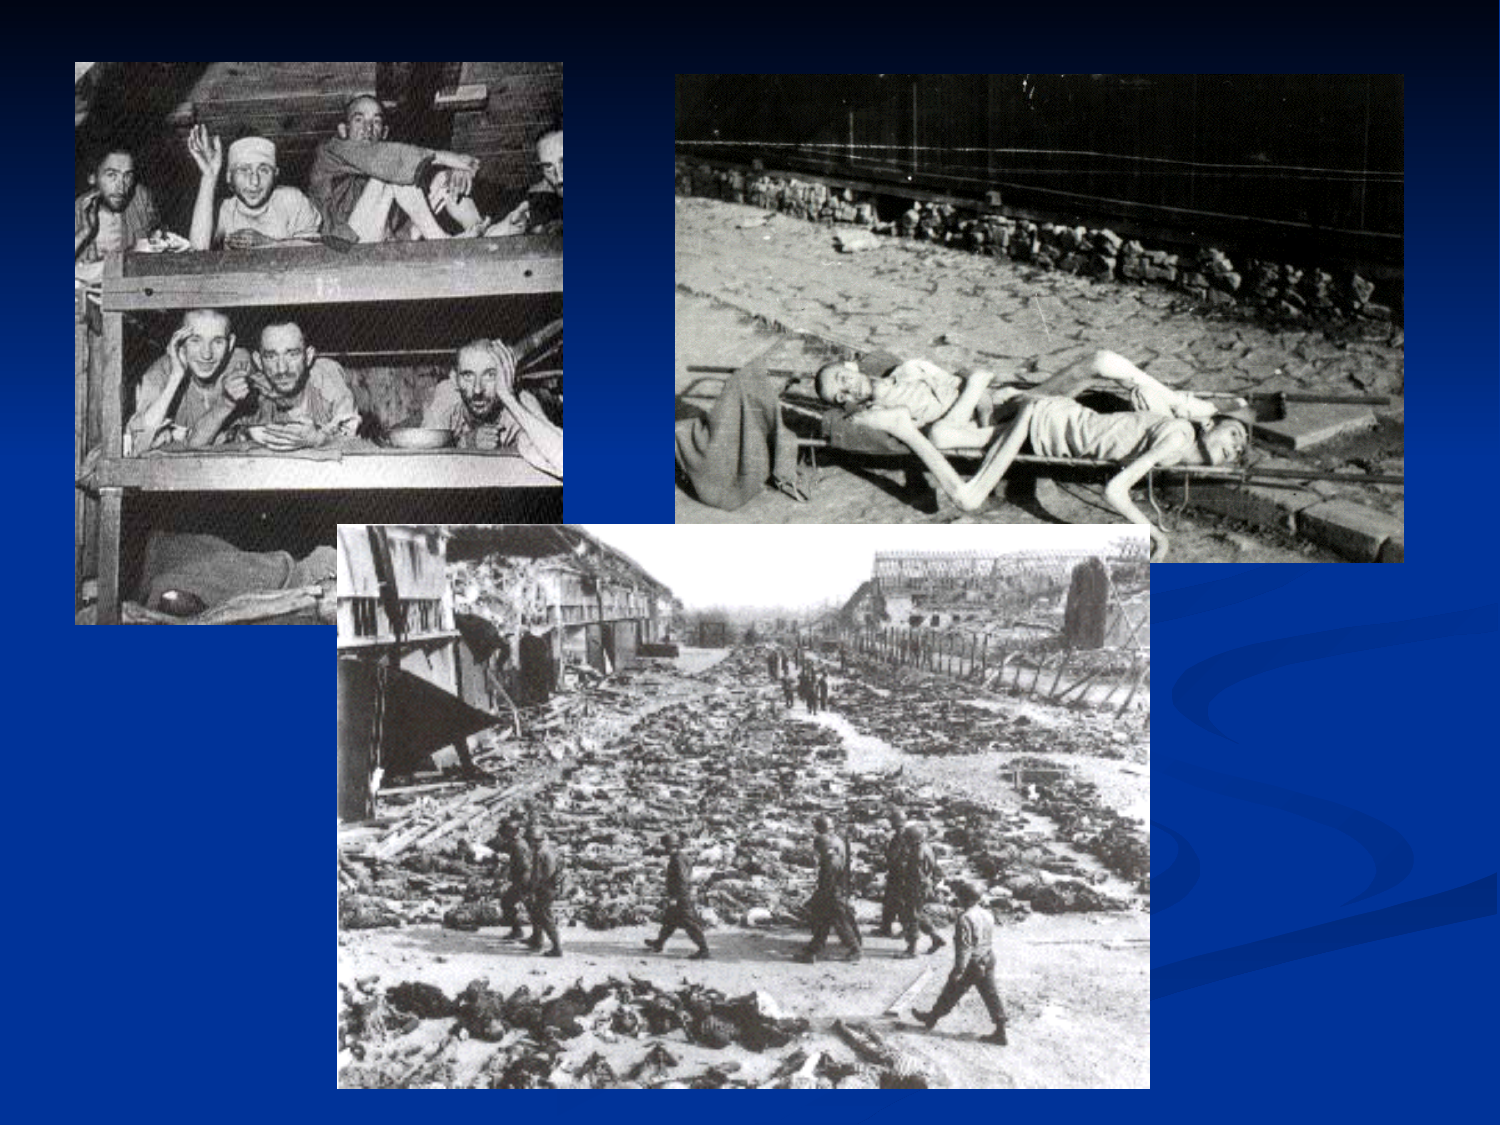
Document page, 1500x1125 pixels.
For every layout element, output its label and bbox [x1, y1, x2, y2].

picture [74, 62, 1404, 1090]
